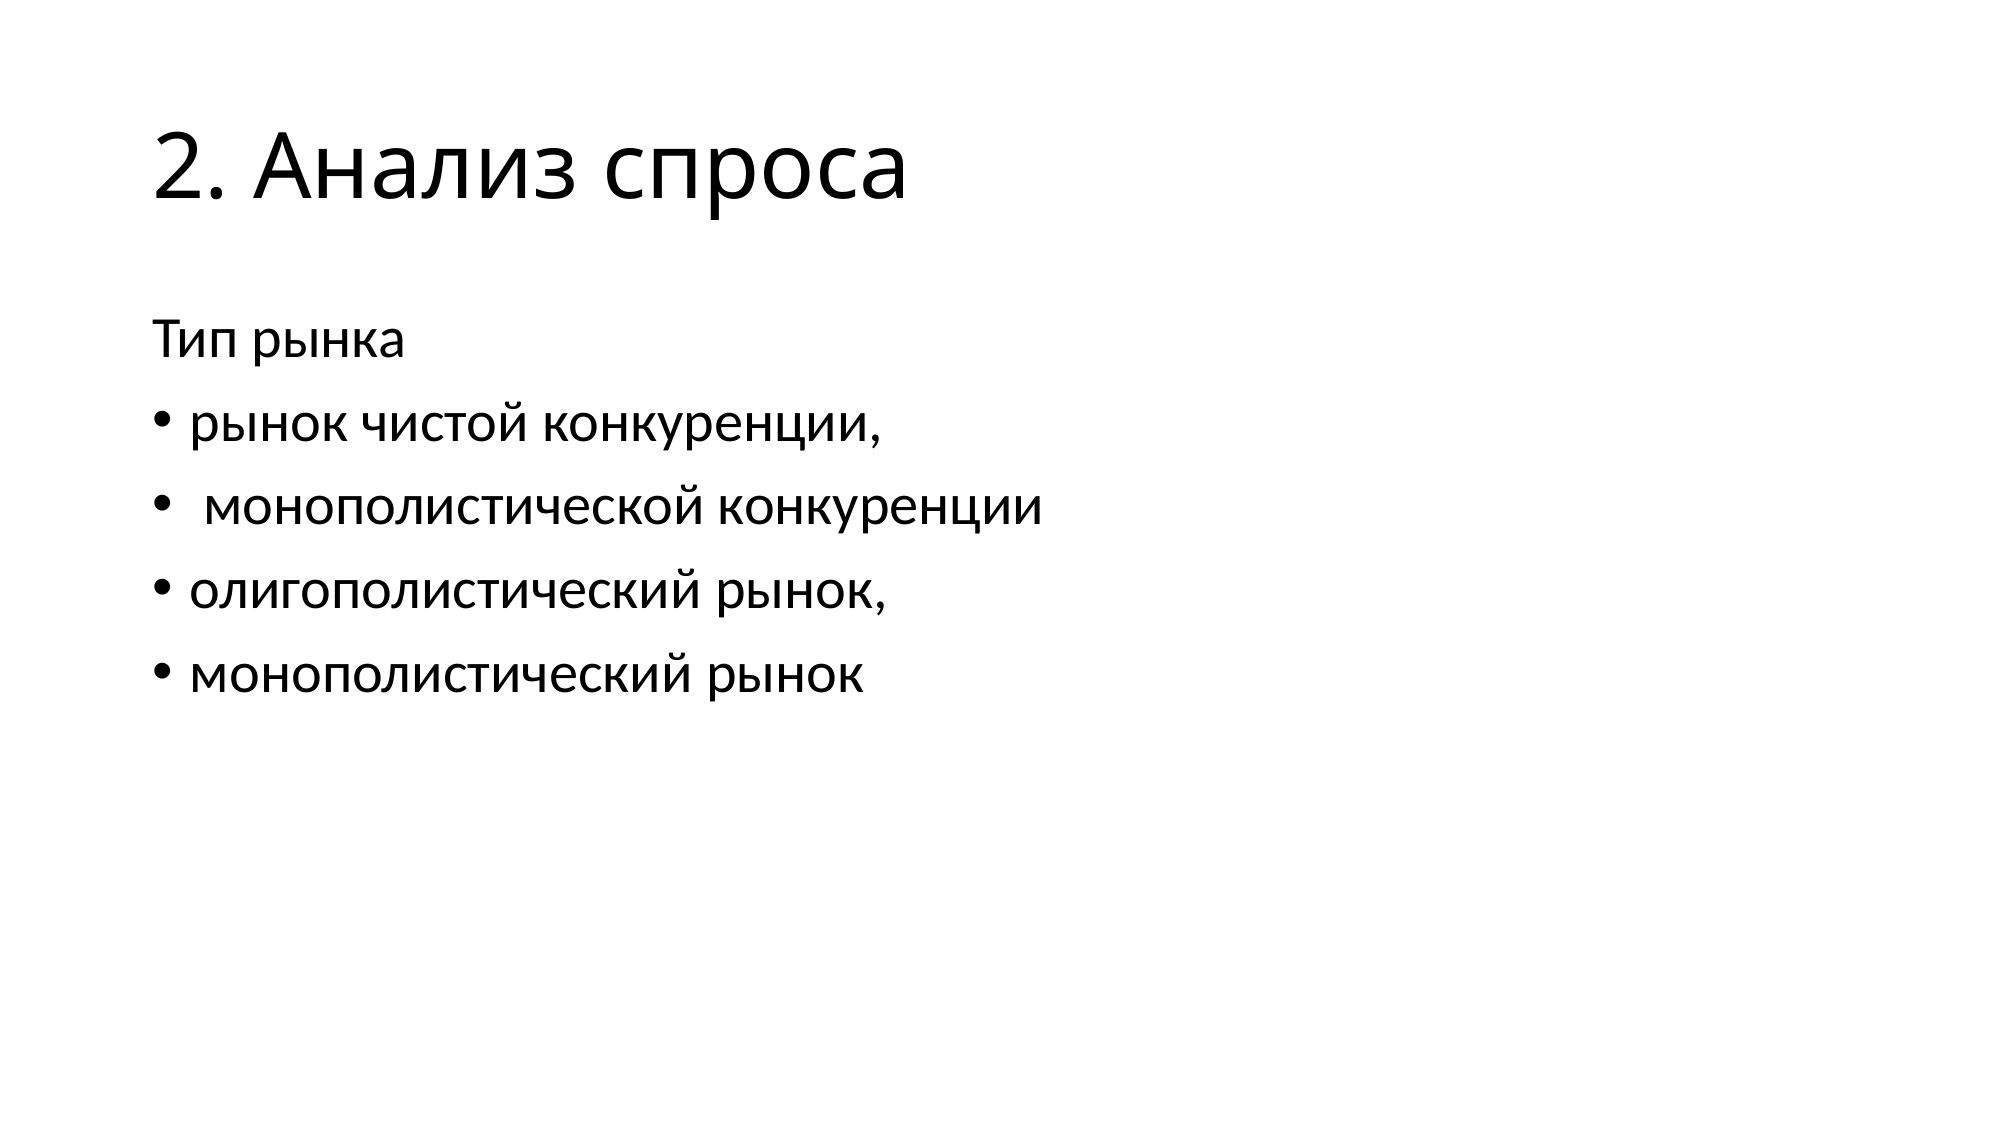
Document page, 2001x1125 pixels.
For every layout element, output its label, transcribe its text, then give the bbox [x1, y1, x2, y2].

list Тип рынка рынок чистой конкуренции, монополистической конкуренции олигополистический рынок, монополистический рынок [137, 299, 1863, 1014]
title 2. Анализ спроса [137, 59, 1863, 278]
